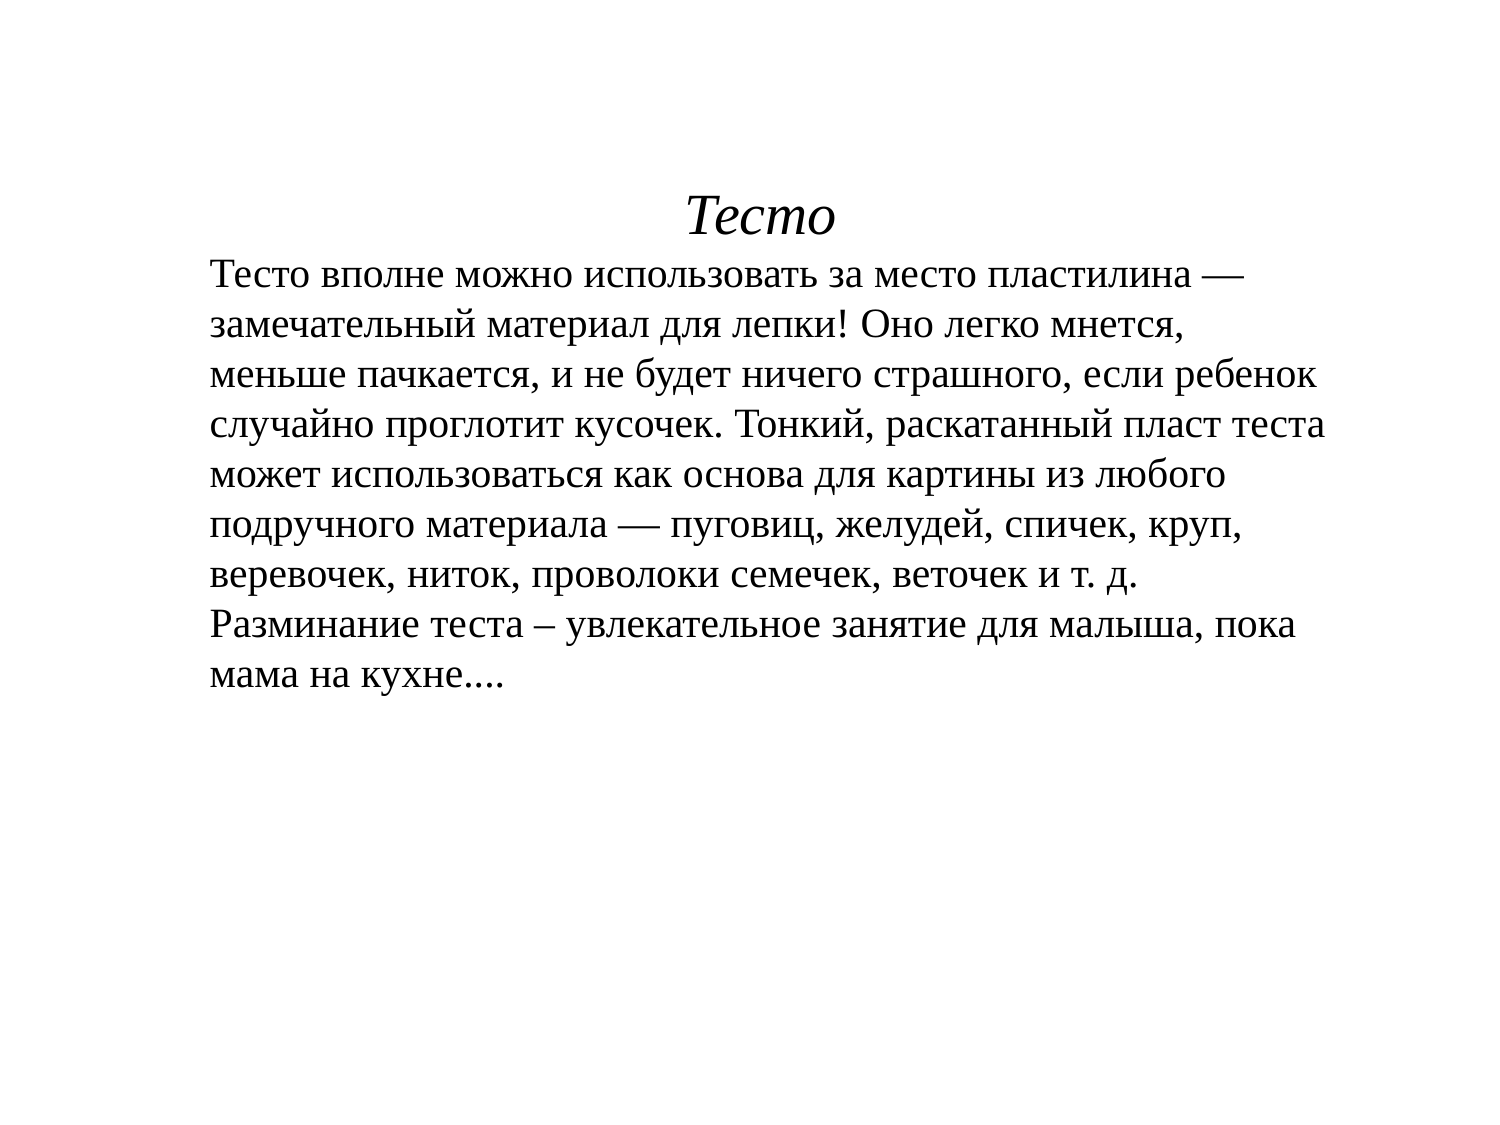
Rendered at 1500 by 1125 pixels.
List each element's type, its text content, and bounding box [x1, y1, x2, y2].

text_box Тесто Тесто вполне можно использовать за место пластилина — замечательный материал для лепки! Оно легко мнется, меньше пачкается, и не будет ничего страшного, если ребенок случайно проглотит кусочек. Тонкий, раскатанный пласт теста может использоваться как основа для картины из любого подручного материала — пуговиц, желудей, спичек, круп, веревочек, ниток, проволоки семечек, веточек и т. д. Разминание теста – увлекательное занятие для малыша, пока мама на кухне.... [194, 168, 1341, 754]
